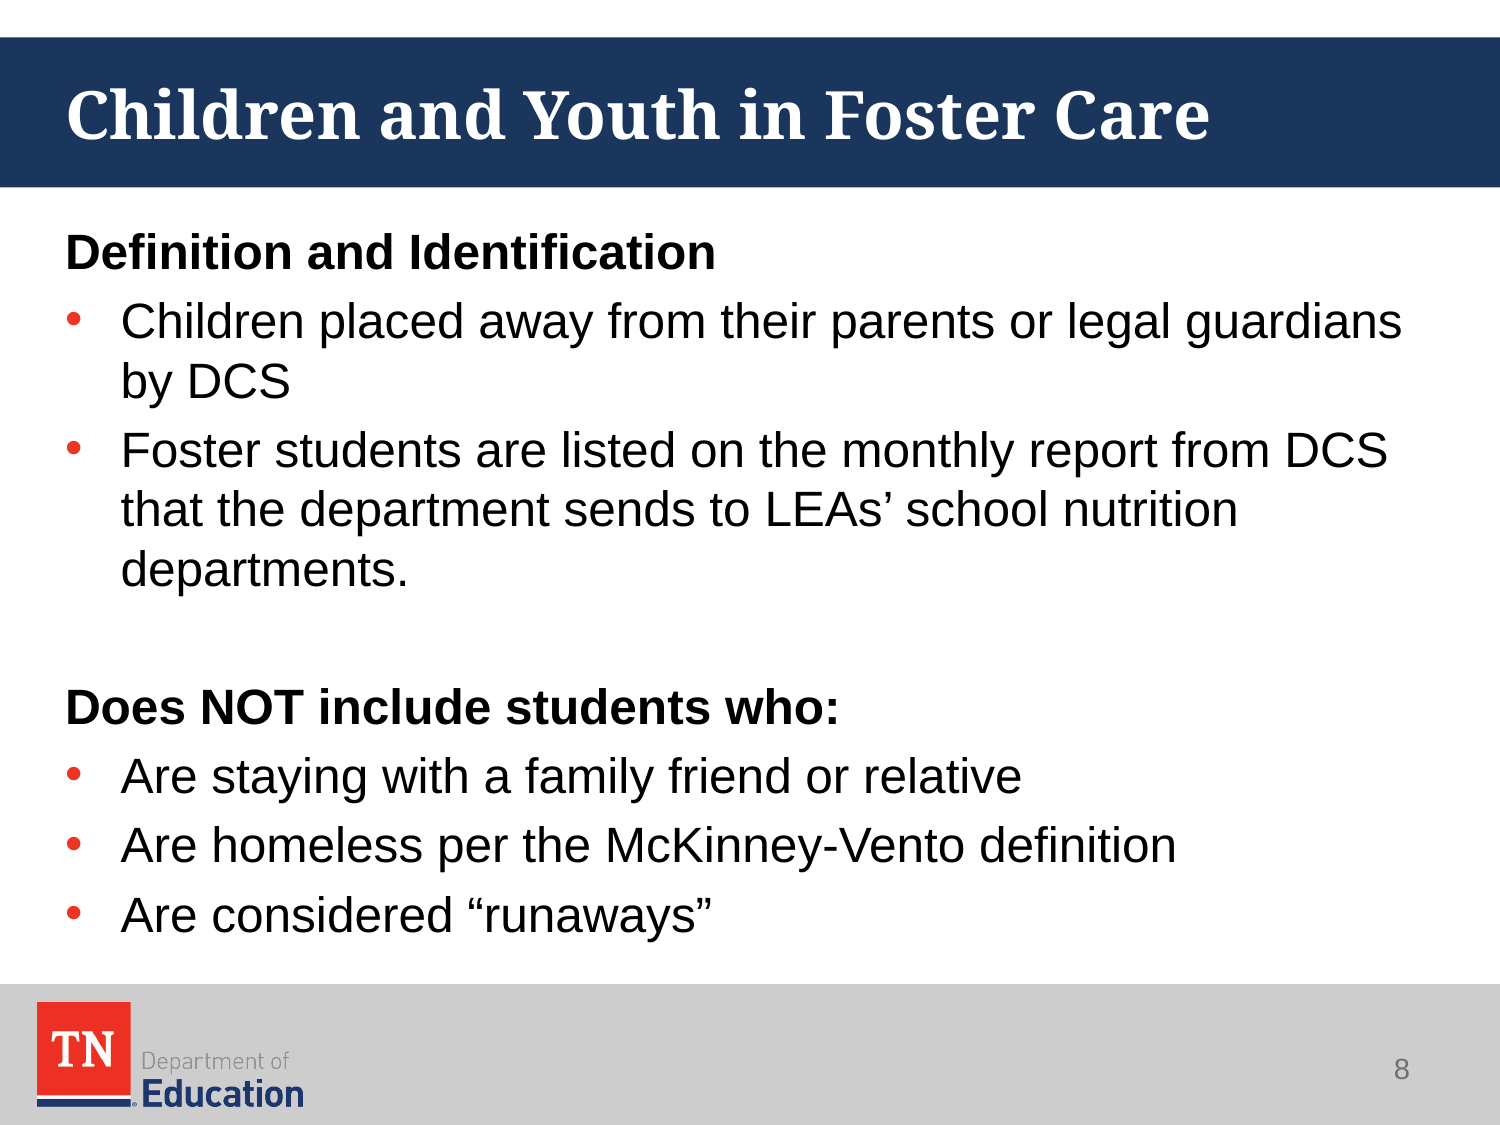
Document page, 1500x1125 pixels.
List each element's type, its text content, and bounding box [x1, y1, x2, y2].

list Definition and Identification Children placed away from their parents or legal guardians by DCS Foster students are listed on the monthly report from DCS that the department sends to LEAs’ school nutrition departments. Does NOT include students who: Are staying with a family friend or relative Are homeless per the McKinney-Vento definition Are considered “runaways” [50, 212, 1425, 955]
slide_number 8 [1350, 1042, 1425, 1103]
title Children and Youth in Foster Care [50, 37, 1413, 188]
picture [37, 1002, 303, 1107]
